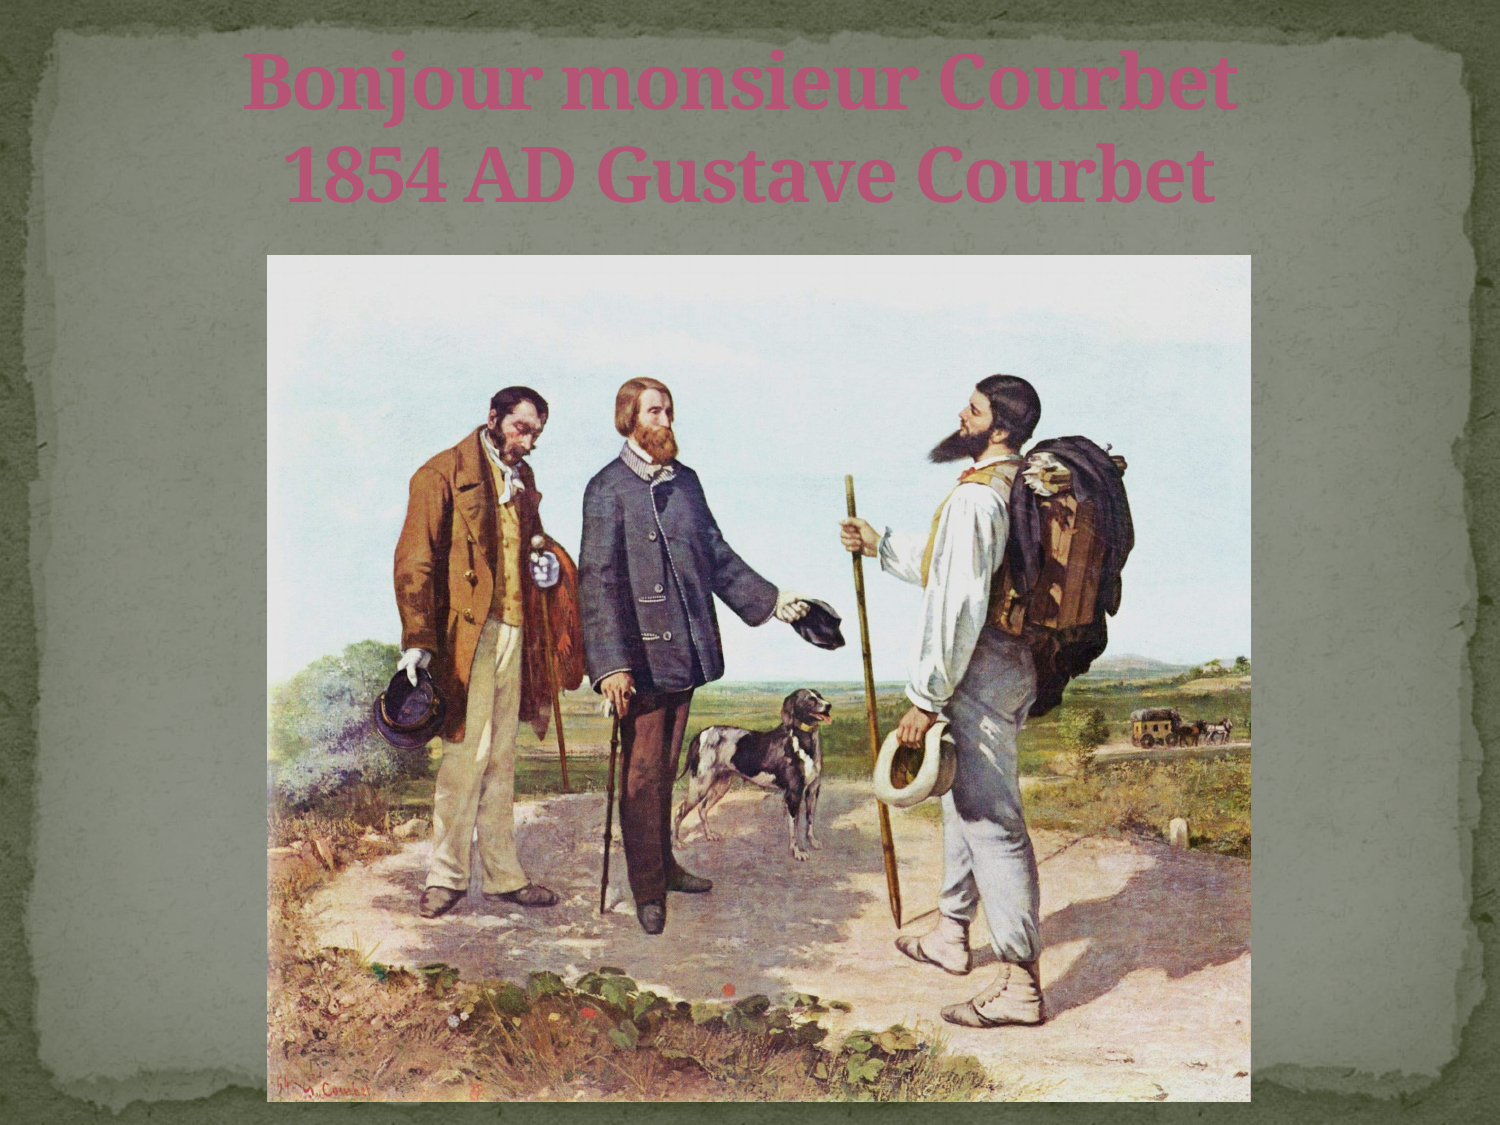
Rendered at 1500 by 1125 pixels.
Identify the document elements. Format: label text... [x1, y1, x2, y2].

picture [267, 255, 1251, 1102]
title Bonjour monsieur Courbet 1854 AD Gustave Courbet [74, 24, 1425, 225]
